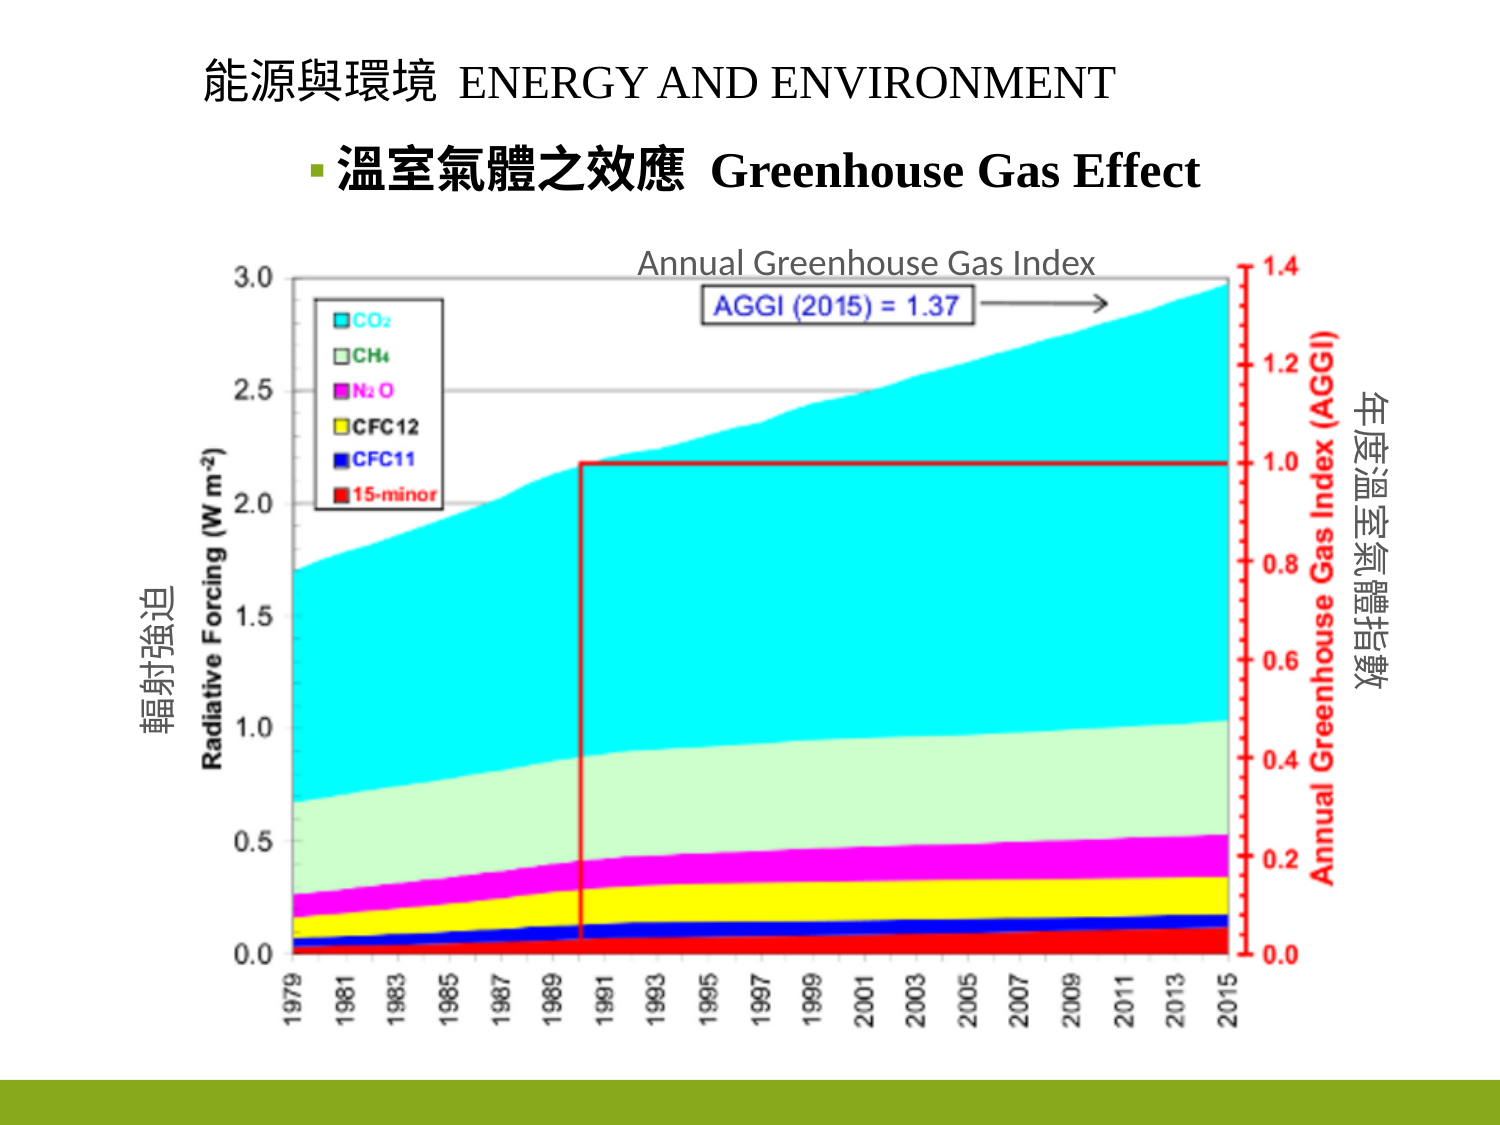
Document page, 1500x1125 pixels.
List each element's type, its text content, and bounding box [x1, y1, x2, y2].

text_box 年度溫室氣體指數 [1373, 376, 1403, 750]
text_box 輻射強迫 [126, 562, 182, 751]
list 溫室氣體之效應 Greenhouse Gas Effect [76, 137, 1427, 976]
picture [182, 231, 1373, 1056]
title 能源與環境 Energy and environment [187, 19, 1313, 117]
